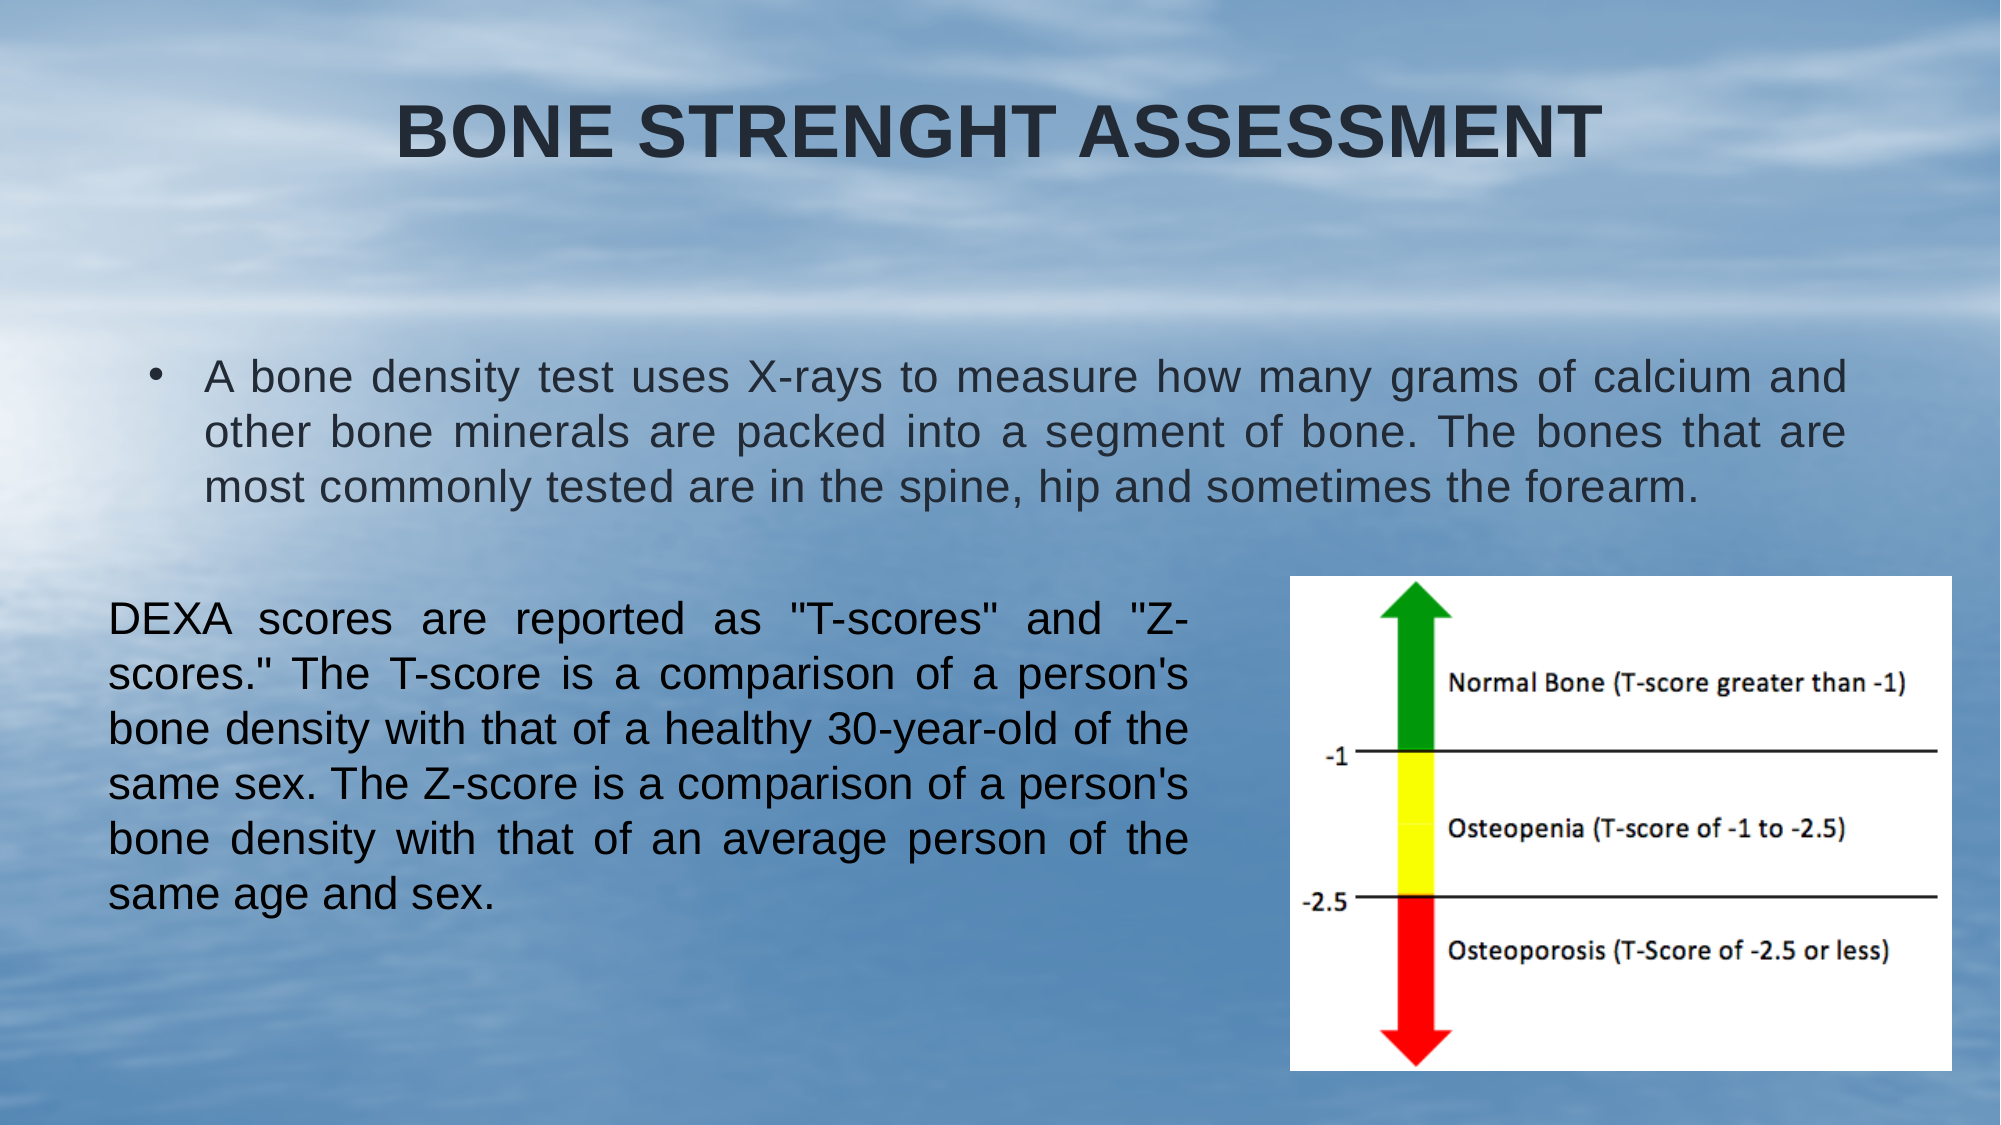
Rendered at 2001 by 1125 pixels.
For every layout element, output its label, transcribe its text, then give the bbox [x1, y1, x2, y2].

text_box DEXA scores are reported as "T-scores" and "Z-scores." The T-score is a comparison of a person's bone density with that of a healthy 30-year-old of the same sex. The Z-score is a comparison of a person's bone density with that of an average person of the same age and sex. [94, 581, 1206, 927]
title Bone strenght assessment [133, 45, 1867, 180]
list A bone density test uses X-rays to measure how many grams of calcium and other bone minerals are packed into a segment of bone. The bones that are most commonly tested are in the spine, hip and sometimes the forearm. [133, 262, 1867, 675]
picture [1290, 576, 1952, 1071]
